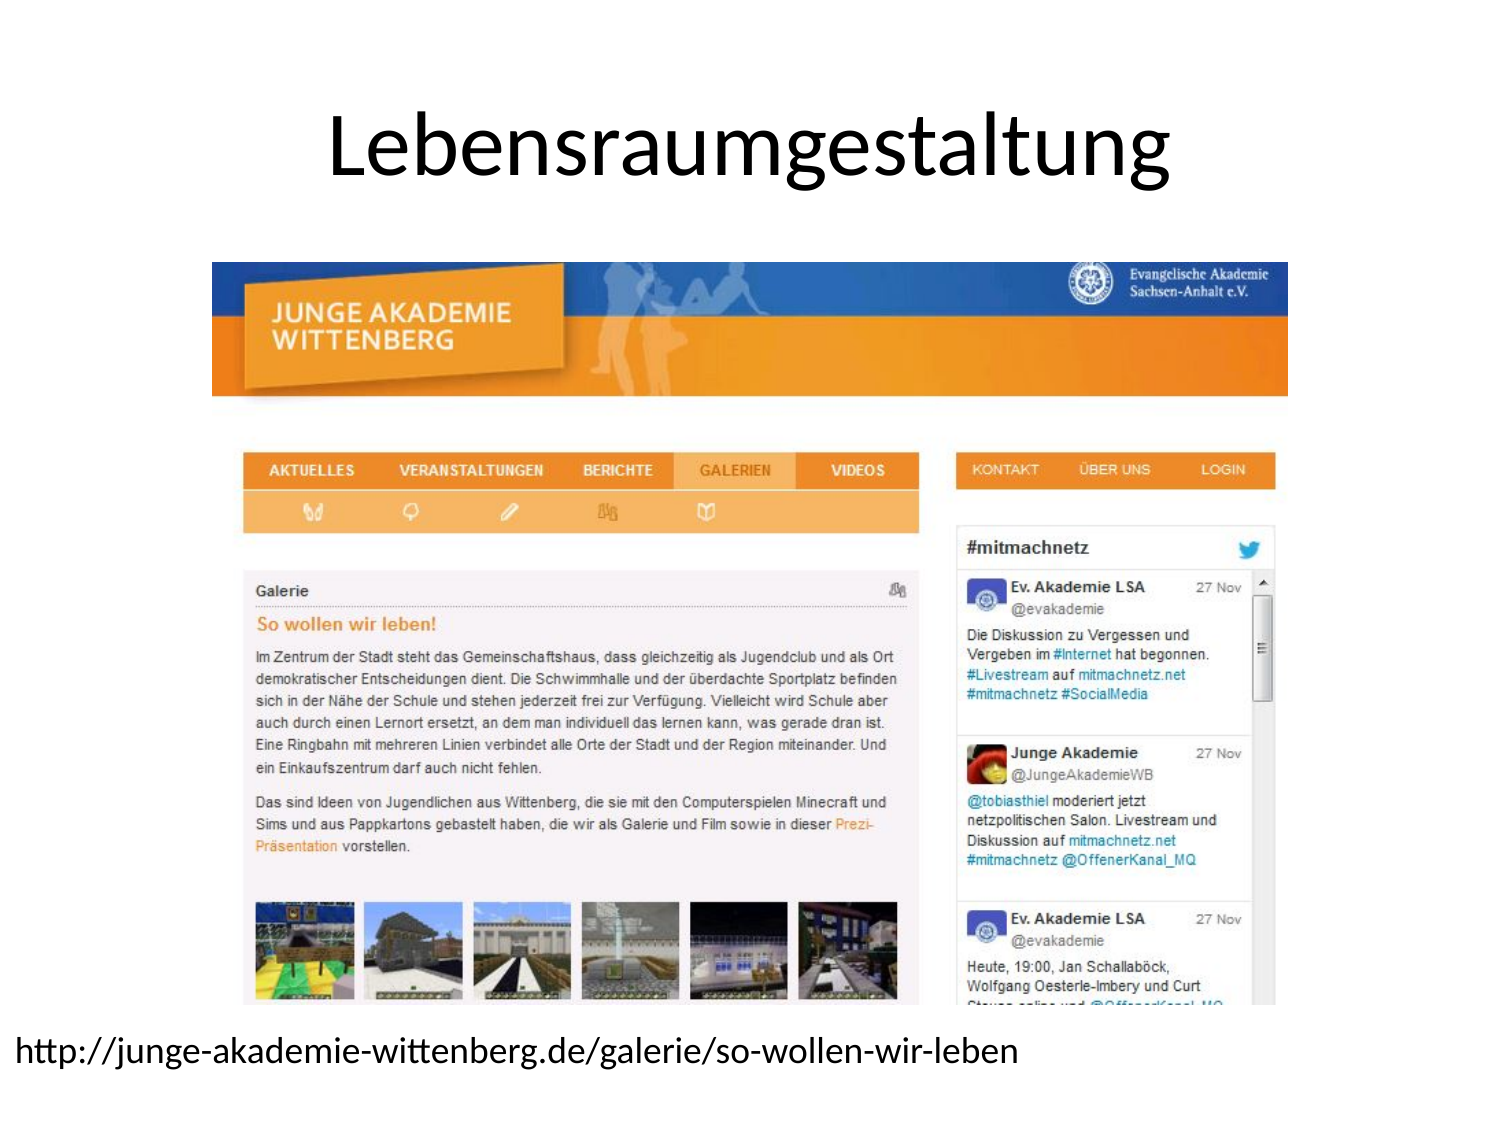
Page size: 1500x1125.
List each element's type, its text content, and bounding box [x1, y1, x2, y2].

text_box http://junge-akademie-wittenberg.de/galerie/so-wollen-wir-leben [0, 1018, 1500, 1079]
title Lebensraumgestaltung [75, 45, 1425, 233]
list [212, 262, 1288, 1006]
